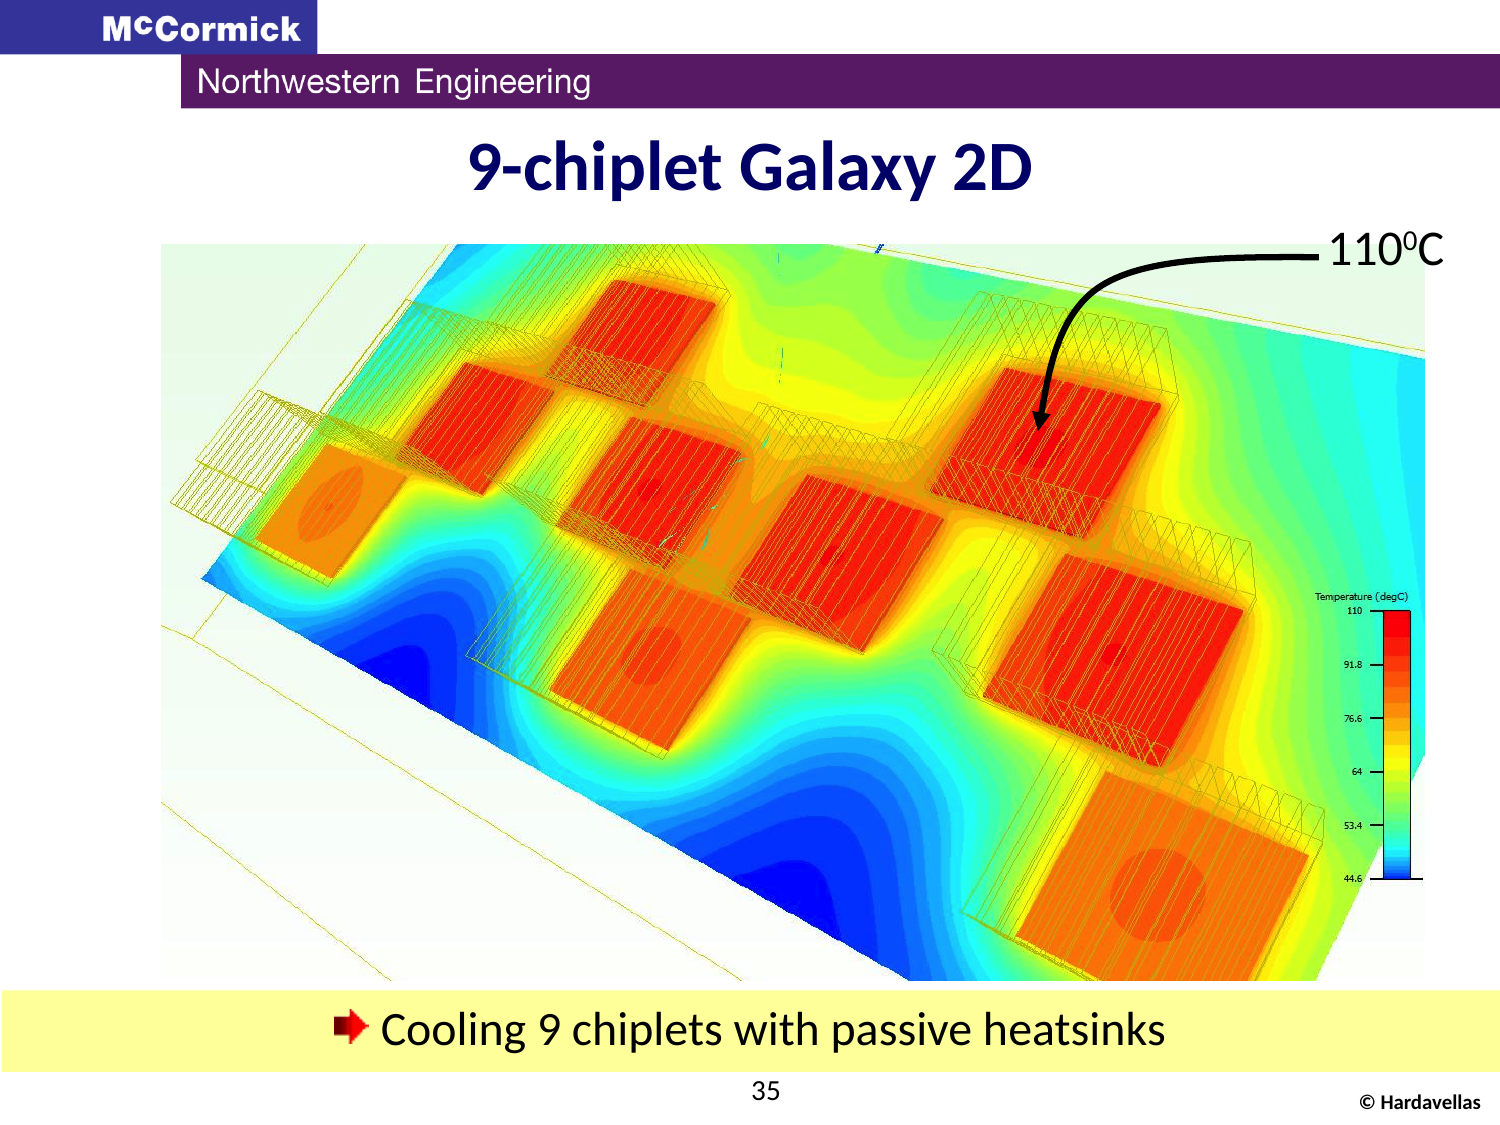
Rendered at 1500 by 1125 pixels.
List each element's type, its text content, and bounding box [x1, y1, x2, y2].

picture [96, 9, 681, 55]
text_box Cooling 9 chiplets with passive heatsinks [2, 990, 1500, 1072]
text_box 1100C [1312, 208, 1460, 283]
footer © Hardavellas [999, 1080, 1497, 1119]
slide_number 35 [445, 1072, 797, 1125]
picture [199, 68, 595, 100]
picture [334, 1009, 369, 1044]
title 9-chiplet Galaxy 2D [0, 107, 1500, 216]
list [160, 244, 1426, 981]
